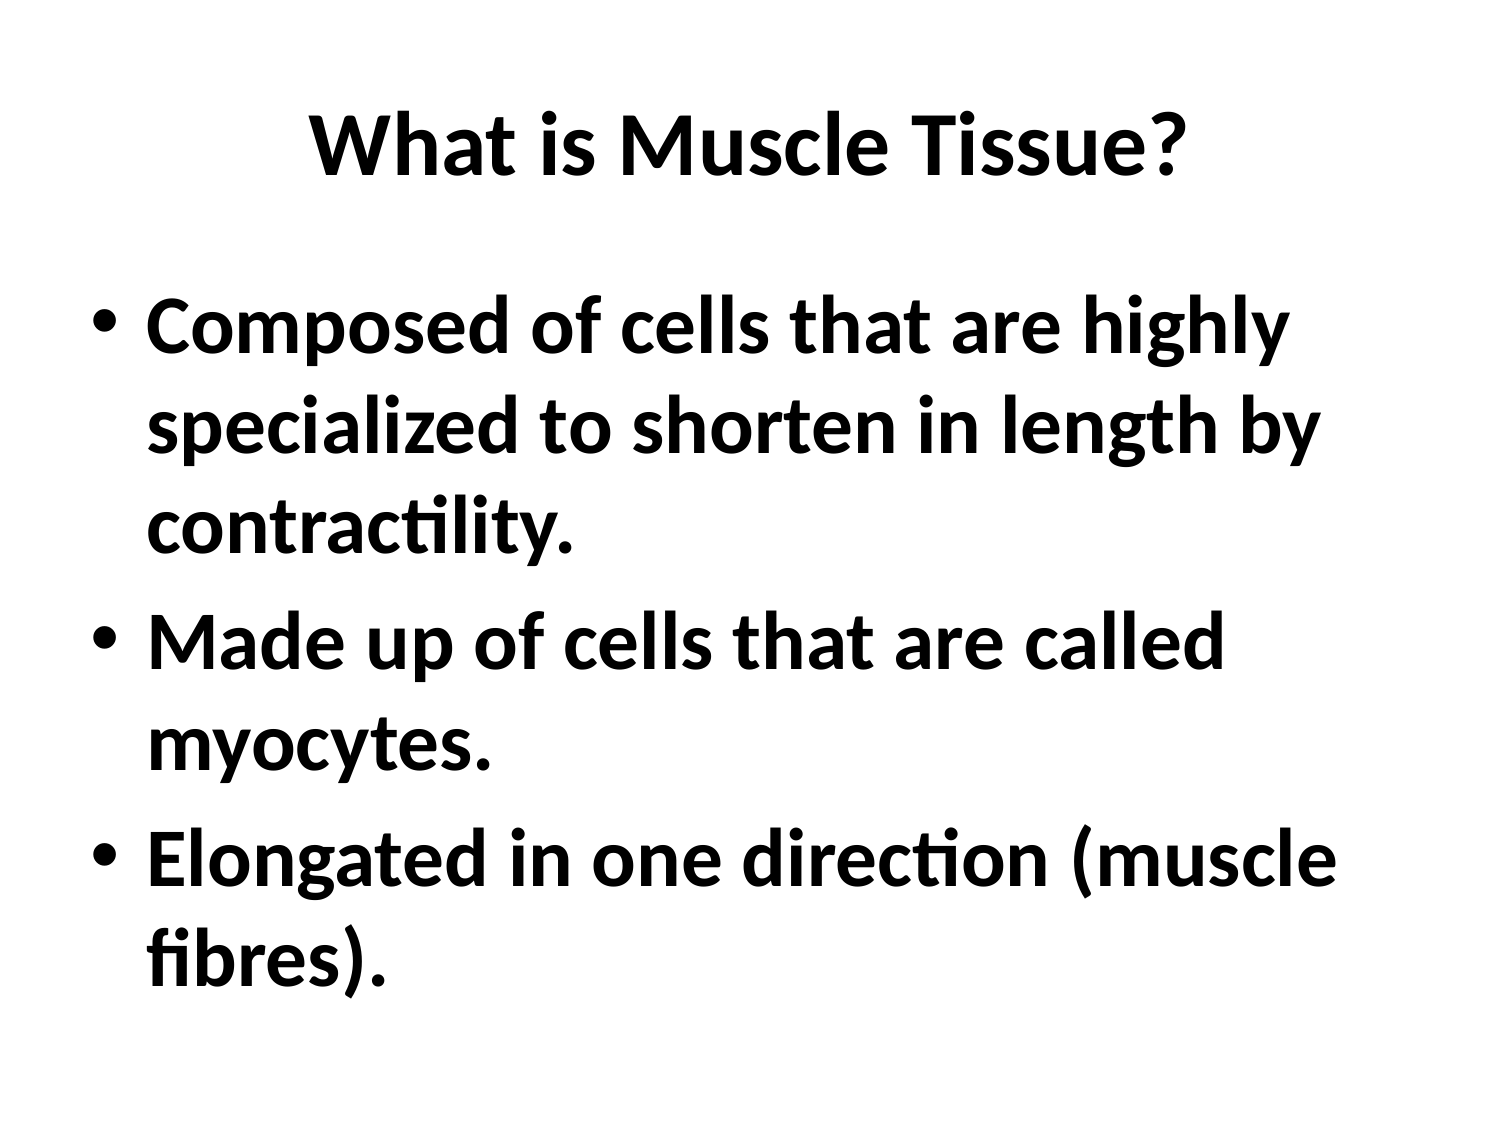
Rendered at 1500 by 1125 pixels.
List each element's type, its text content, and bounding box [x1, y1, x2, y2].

title What is Muscle Tissue? [75, 45, 1425, 233]
list Composed of cells that are highly specialized to shorten in length by contractility. Made up of cells that are called myocytes. Elongated in one direction (muscle fibres). [75, 262, 1425, 1005]
